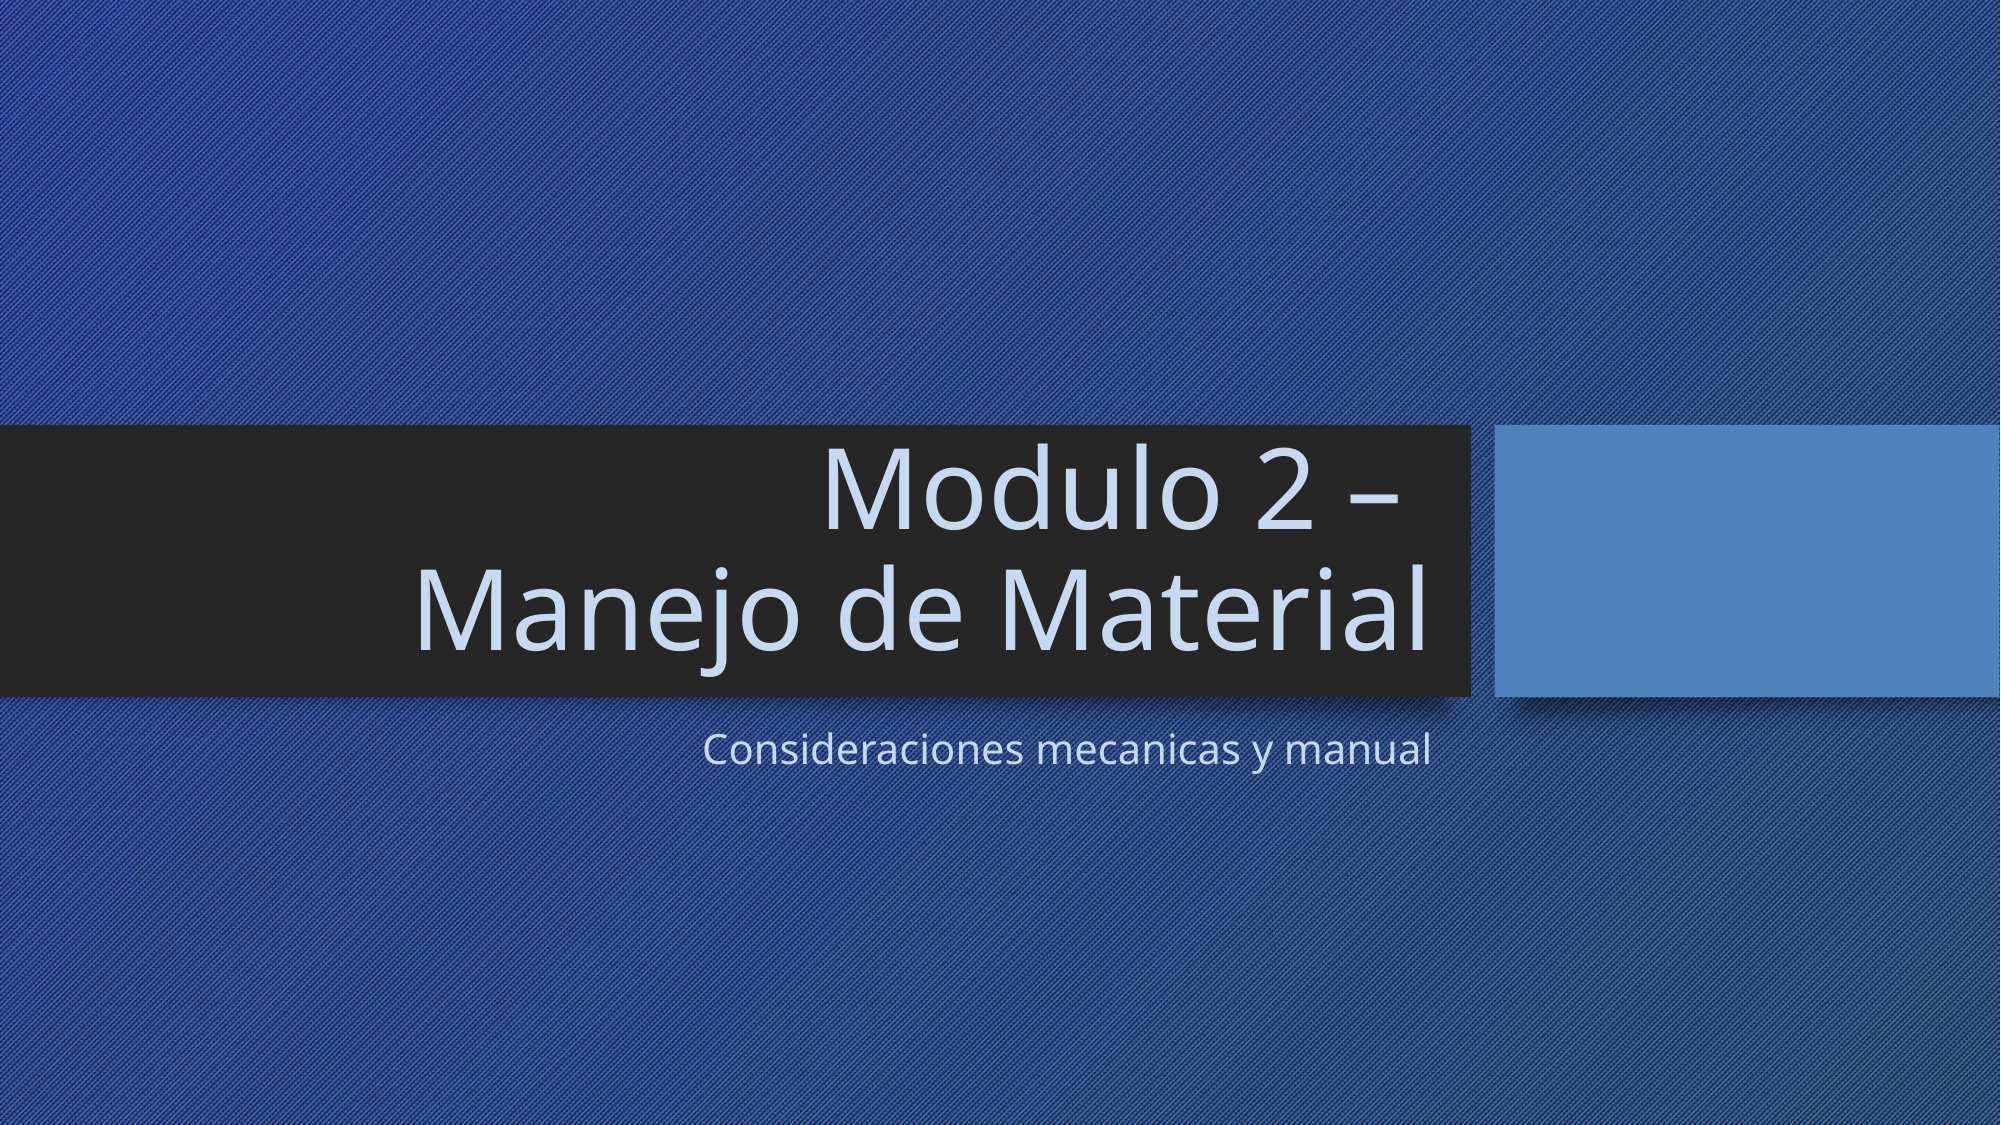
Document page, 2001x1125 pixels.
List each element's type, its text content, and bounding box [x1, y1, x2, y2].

subtitle Consideraciones mecanicas y manual [111, 720, 1448, 905]
title Modulo 2 – Manejo de Material [111, 454, 1448, 684]
picture [0, 0, 2000, 1125]
